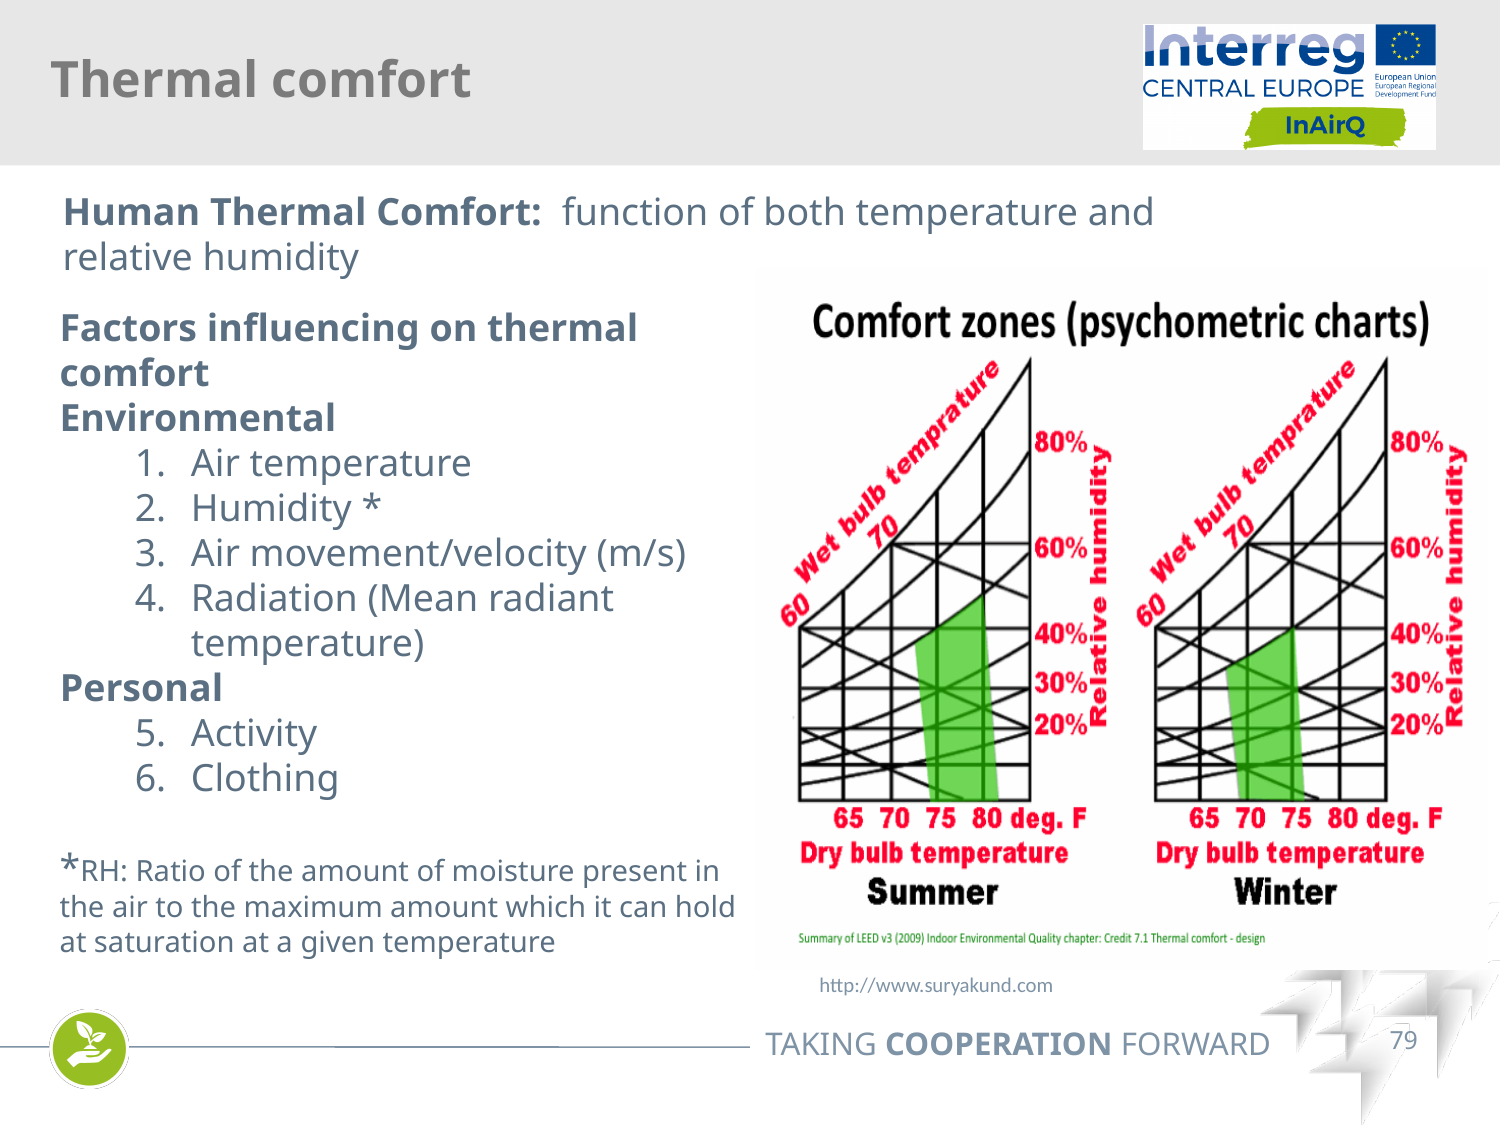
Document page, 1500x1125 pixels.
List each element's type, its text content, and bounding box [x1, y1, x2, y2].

picture [755, 266, 1500, 1125]
text_box Thermal comfort [0, 8, 1140, 146]
text_box Human Thermal Comfort: function of both temperature and relative humidity [47, 180, 1283, 285]
picture [49, 1009, 129, 1089]
text_box http://www.suryakund.com [804, 979, 1069, 1004]
picture [1143, 24, 1436, 150]
text_box Factors influencing on thermal comfort Environmental Air temperature Humidity * Air movement/velocity (m/s) Radiation (Mean radiant temperature) Personal Activity Clothing *RH: Ratio of the amount of moisture present in the air to the maximum amount which it can hold at saturation at a given temperature [44, 296, 756, 1001]
